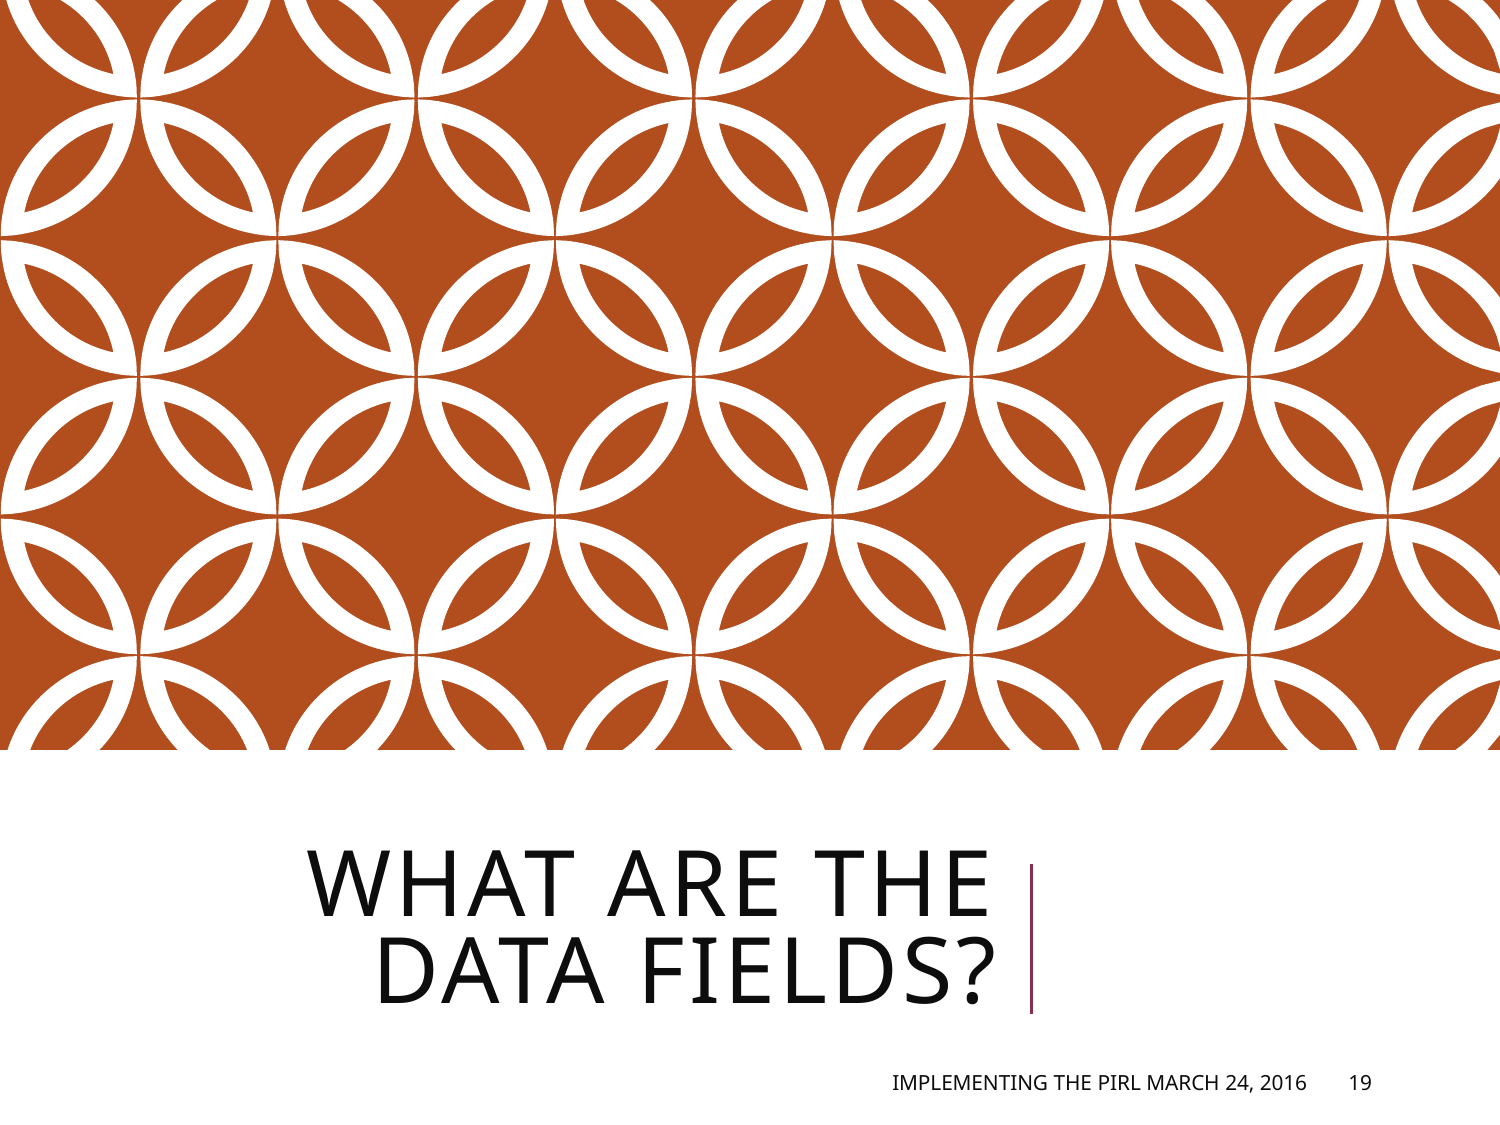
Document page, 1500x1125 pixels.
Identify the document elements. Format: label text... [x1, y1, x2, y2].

footer Implementing the PIRL March 24, 2016 [595, 1061, 1322, 1107]
title What are the Data Fields? [56, 813, 1013, 1054]
slide_number 19 [1333, 1061, 1454, 1107]
